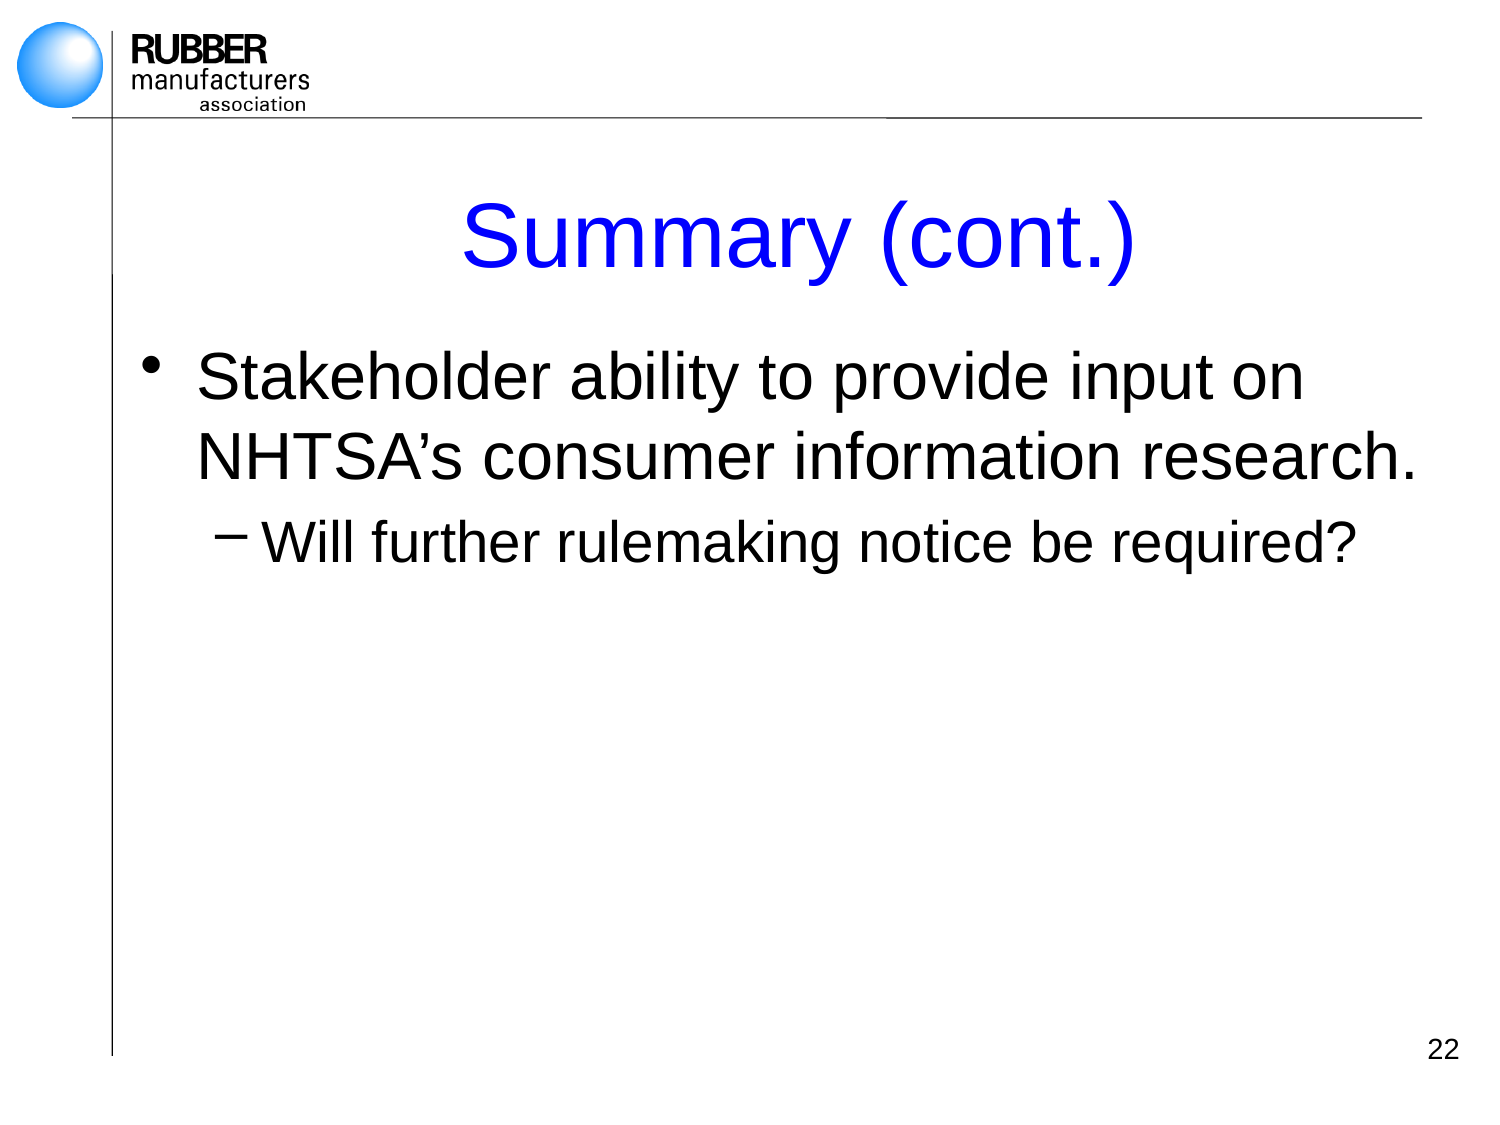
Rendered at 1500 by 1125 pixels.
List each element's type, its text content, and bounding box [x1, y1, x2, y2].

title Summary (cont.) [124, 137, 1476, 324]
list Stakeholder ability to provide input on NHTSA’s consumer information research. Will further rulemaking notice be required? [124, 324, 1476, 1013]
slide_number 22 [1124, 1022, 1476, 1101]
picture [17, 22, 103, 108]
picture [129, 34, 309, 111]
